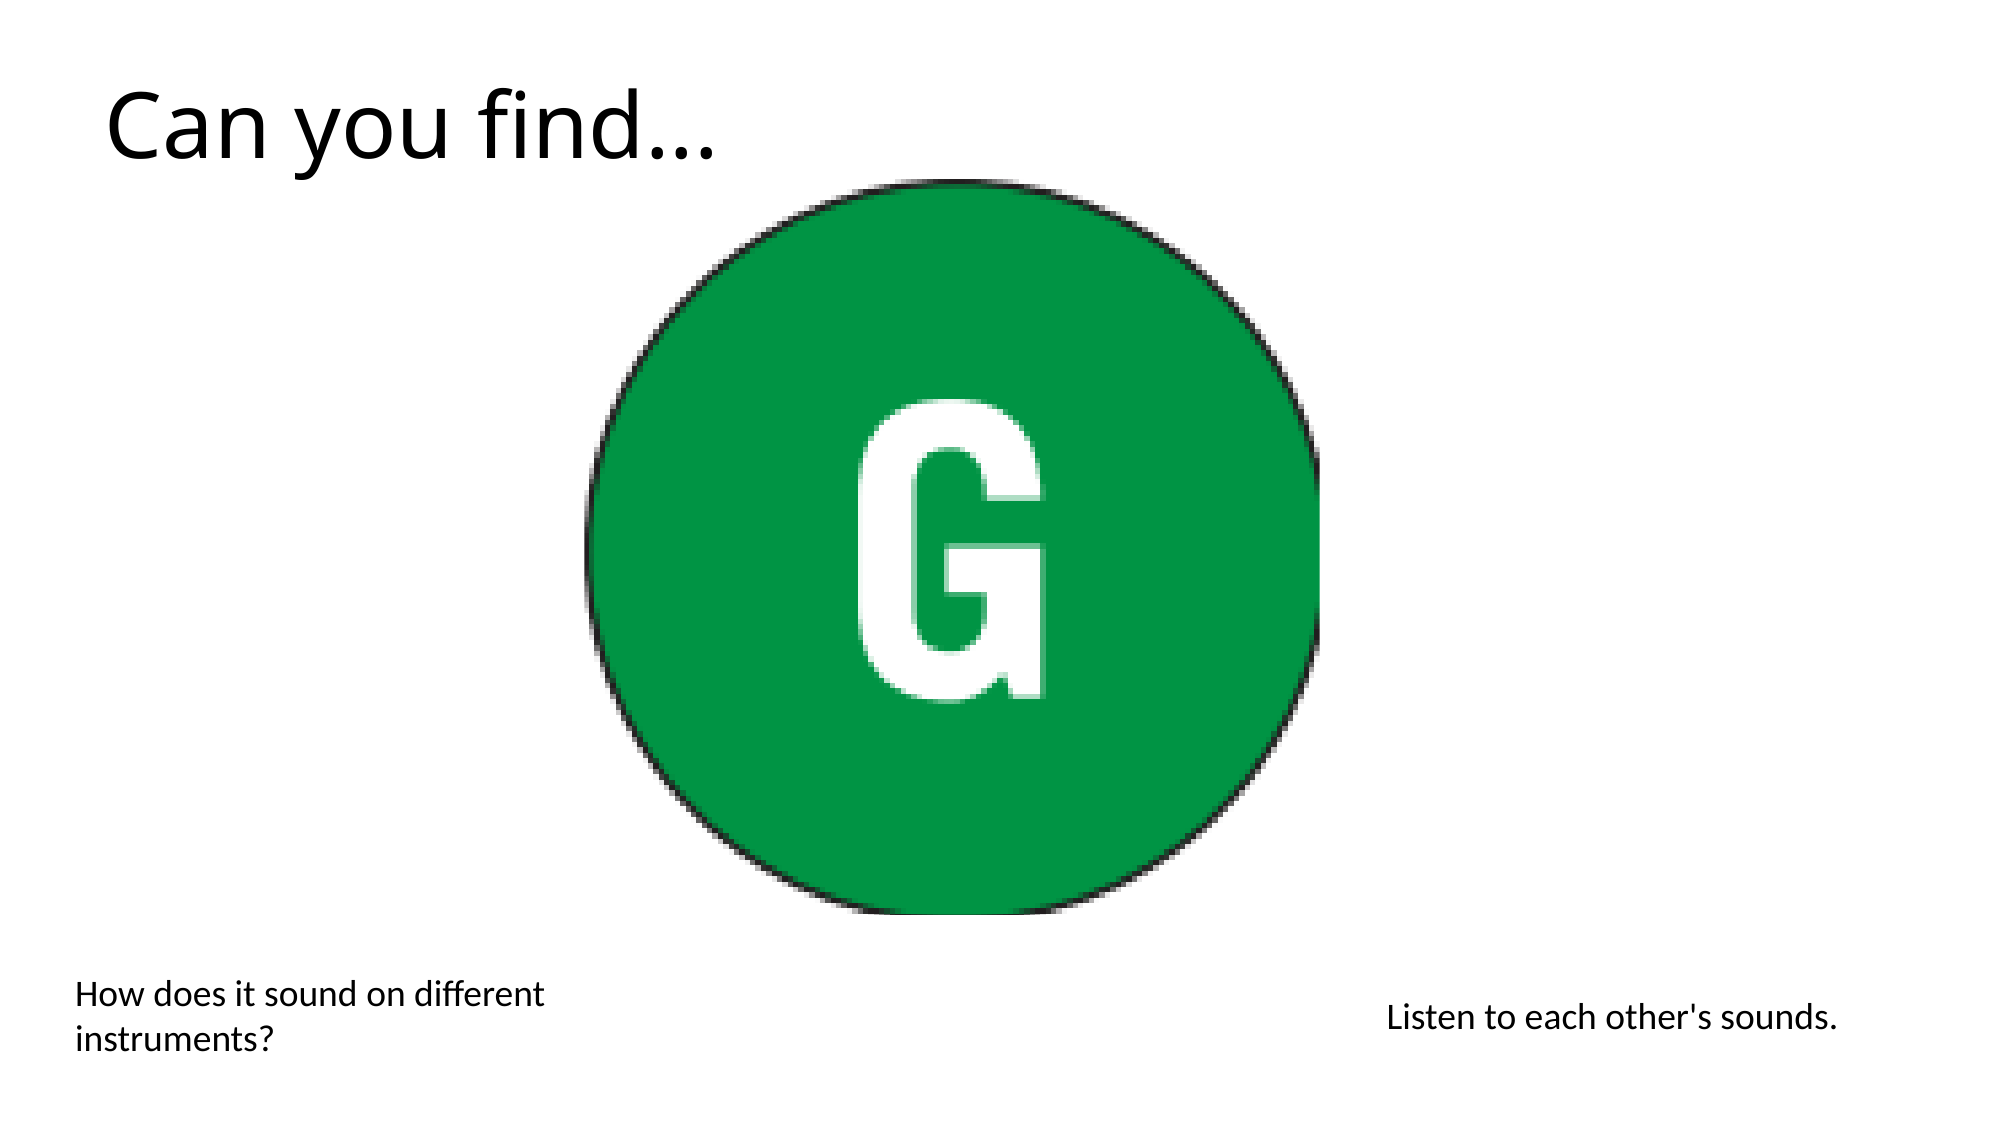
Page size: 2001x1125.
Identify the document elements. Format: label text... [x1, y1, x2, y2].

title Can you find... [89, 59, 1815, 278]
text_box Listen to each other's sounds. [1371, 984, 1940, 1045]
picture [584, 179, 1320, 915]
text_box How does it sound on different instruments? [60, 961, 718, 1067]
